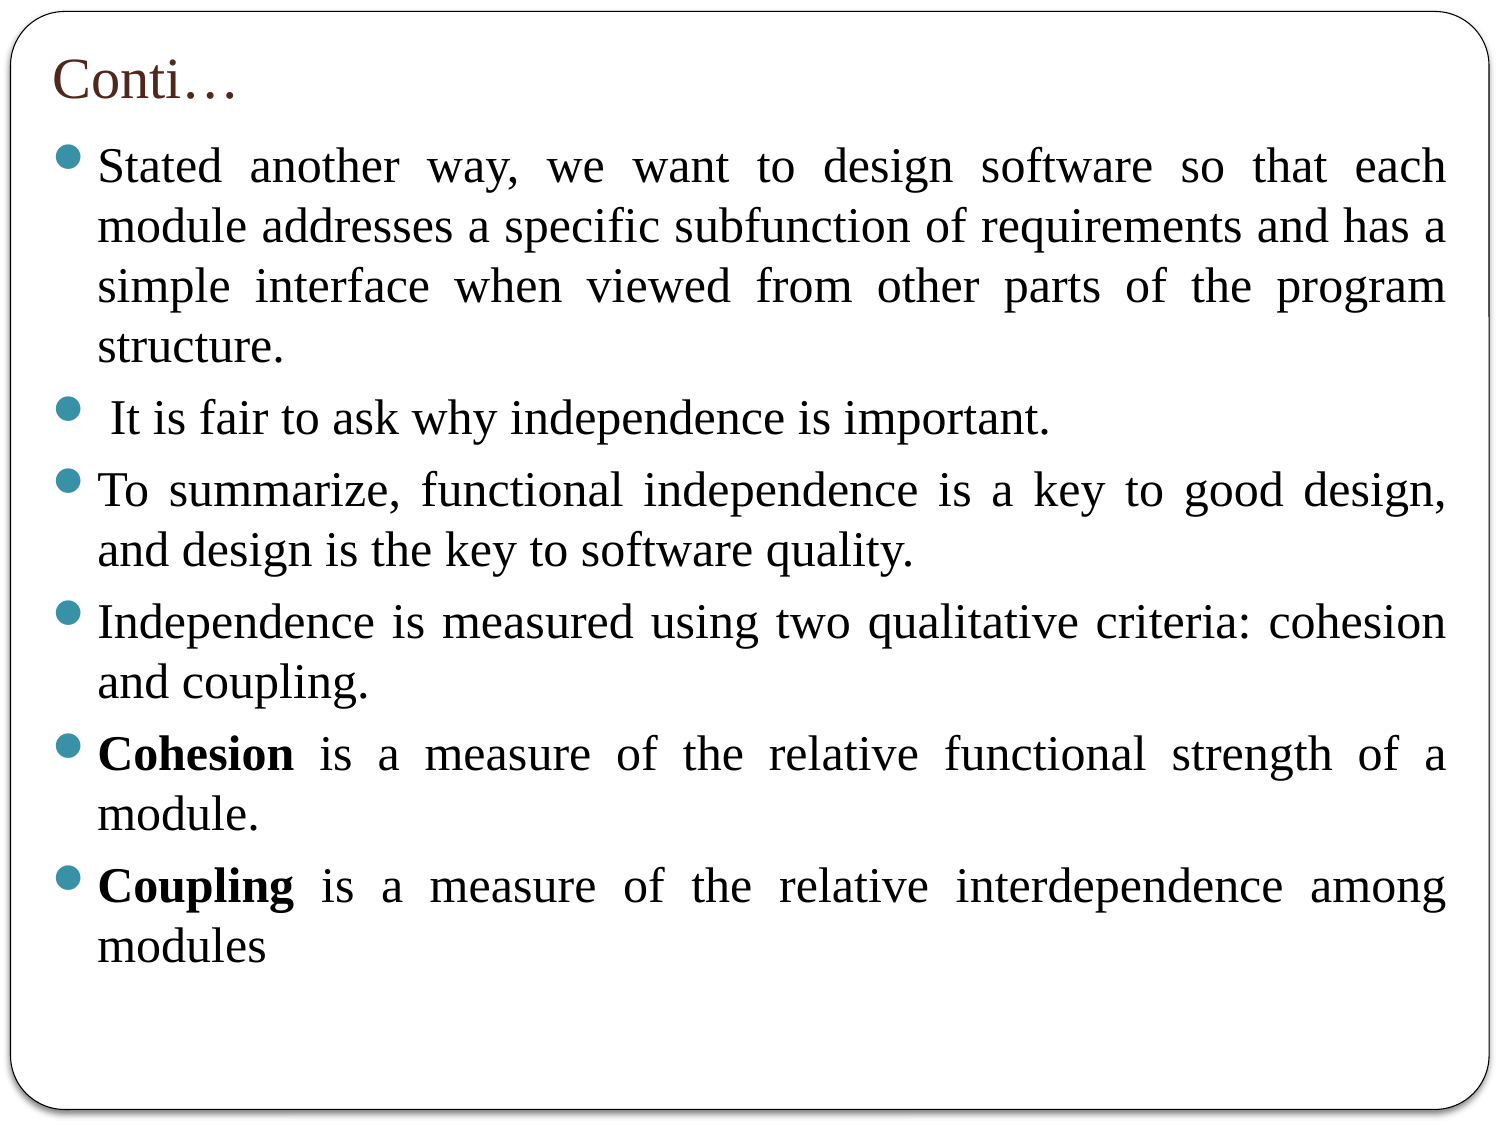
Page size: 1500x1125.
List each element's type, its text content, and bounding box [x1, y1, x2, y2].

title Conti… [37, 24, 1463, 125]
list Stated another way, we want to design software so that each module addresses a specific subfunction of requirements and has a simple interface when viewed from other parts of the program structure. It is fair to ask why independence is important. To summarize, functional independence is a key to good design, and design is the key to software quality. Independence is measured using two qualitative criteria: cohesion and coupling. Cohesion is a measure of the relative functional strength of a module. Coupling is a measure of the relative interdependence among modules [37, 125, 1463, 1063]
